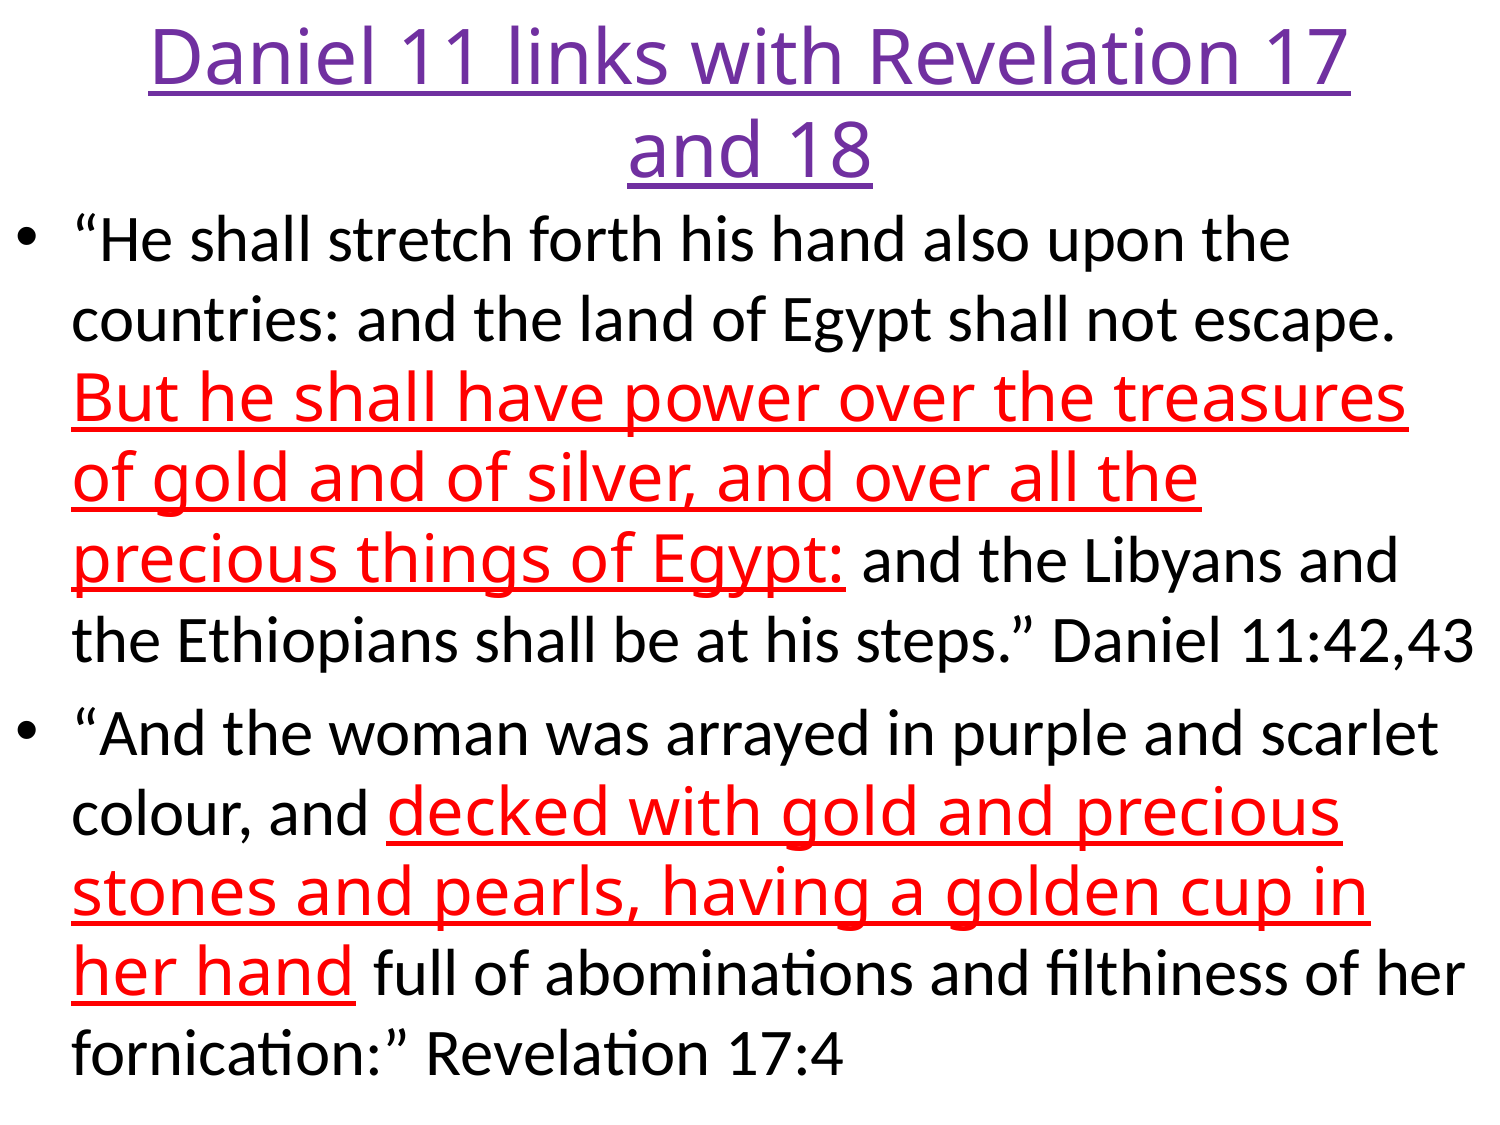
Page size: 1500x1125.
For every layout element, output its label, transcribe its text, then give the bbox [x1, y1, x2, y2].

list “He shall stretch forth his hand also upon the countries: and the land of Egypt shall not escape. But he shall have power over the treasures of gold and of silver, and over all the precious things of Egypt: and the Libyans and the Ethiopians shall be at his steps.” Daniel 11:42,43 “And the woman was arrayed in purple and scarlet colour, and decked with gold and precious stones and pearls, having a golden cup in her hand full of abominations and filthiness of her fornication:” Revelation 17:4 [0, 187, 1500, 1125]
title Daniel 11 links with Revelation 17 and 18 [75, 0, 1425, 187]
